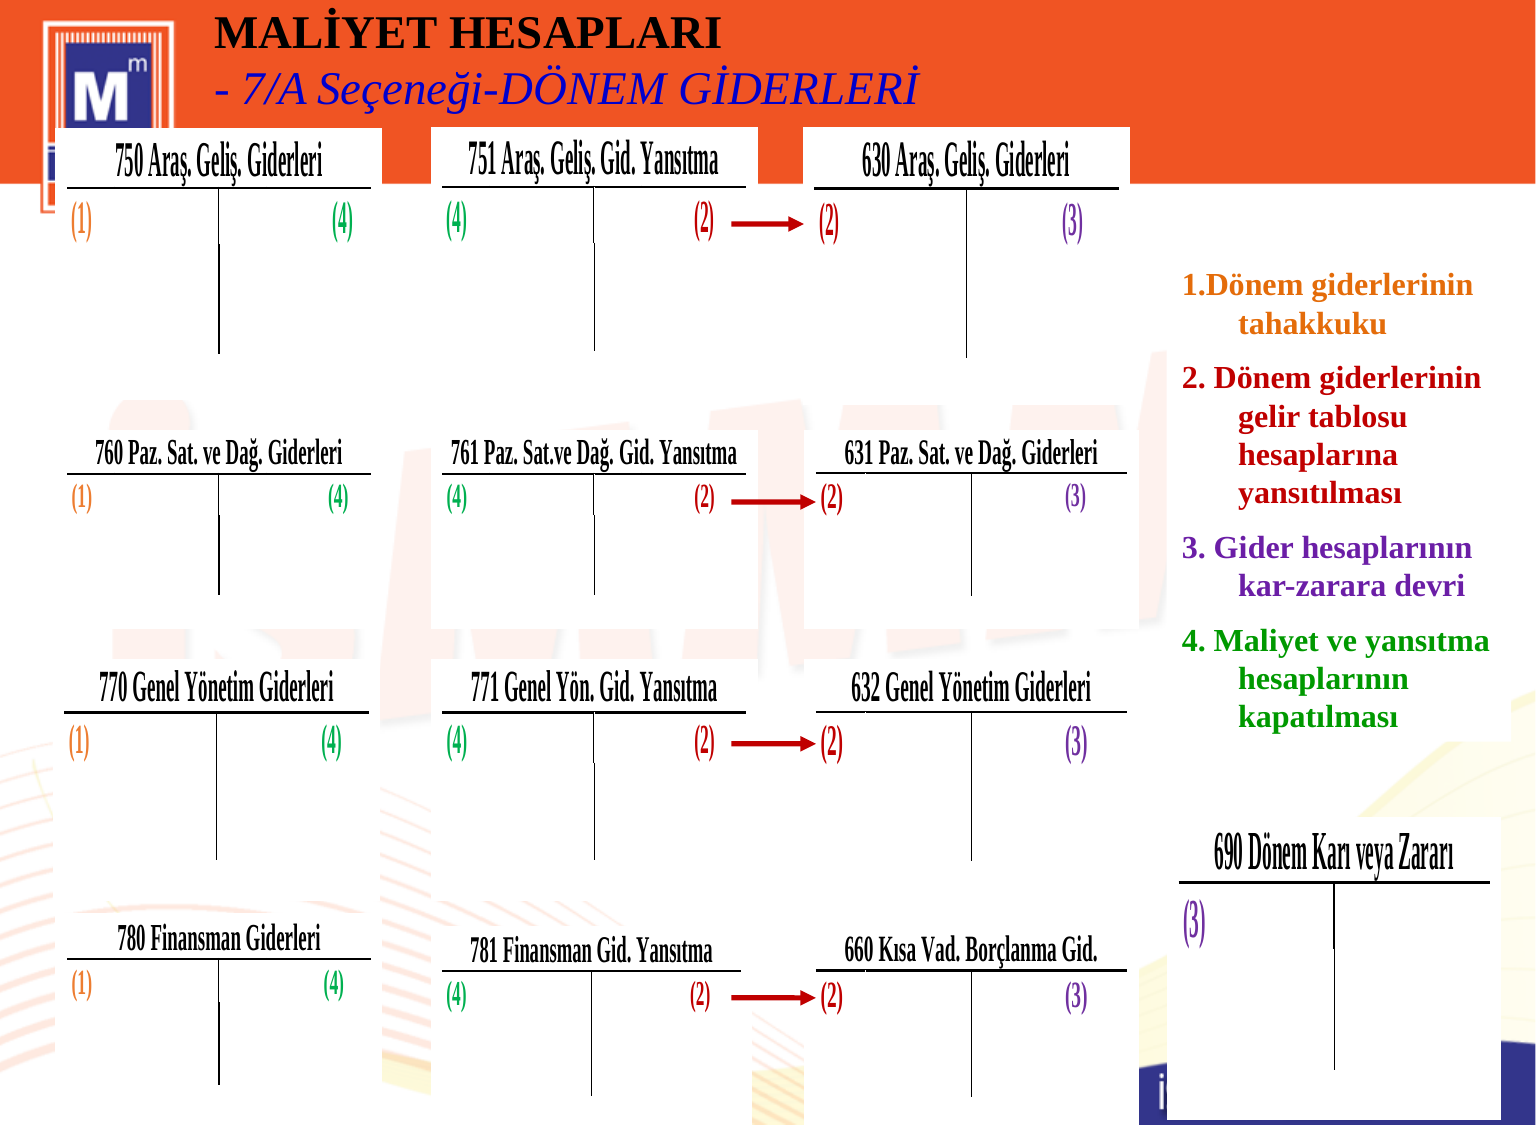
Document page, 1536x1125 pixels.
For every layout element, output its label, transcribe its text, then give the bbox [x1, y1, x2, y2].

text_box [763, 217, 797, 231]
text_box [55, 429, 383, 630]
picture [0, 0, 1536, 1125]
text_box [803, 429, 1139, 630]
picture [753, 998, 803, 1125]
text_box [430, 429, 758, 630]
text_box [802, 126, 1131, 405]
text_box MALİYET HESAPLARI - 7/A Seçeneği-DÖNEM GİDERLERİ [199, 0, 1469, 128]
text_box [430, 126, 758, 398]
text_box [430, 925, 753, 1125]
text_box 1.Dönem giderlerinin tahakkuku 2. Dönem giderlerinin gelir tablosu hesaplarına yansıtılması 3. Gider hesaplarının kar-zarara devri 4. Maliyet ve yansıtma hesaplarının kapatılması [1166, 256, 1512, 742]
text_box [1166, 816, 1502, 1121]
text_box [803, 658, 1139, 902]
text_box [430, 658, 758, 902]
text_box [55, 912, 383, 1121]
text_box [803, 925, 1139, 1125]
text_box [52, 658, 381, 902]
picture [758, 128, 802, 223]
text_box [55, 127, 383, 400]
